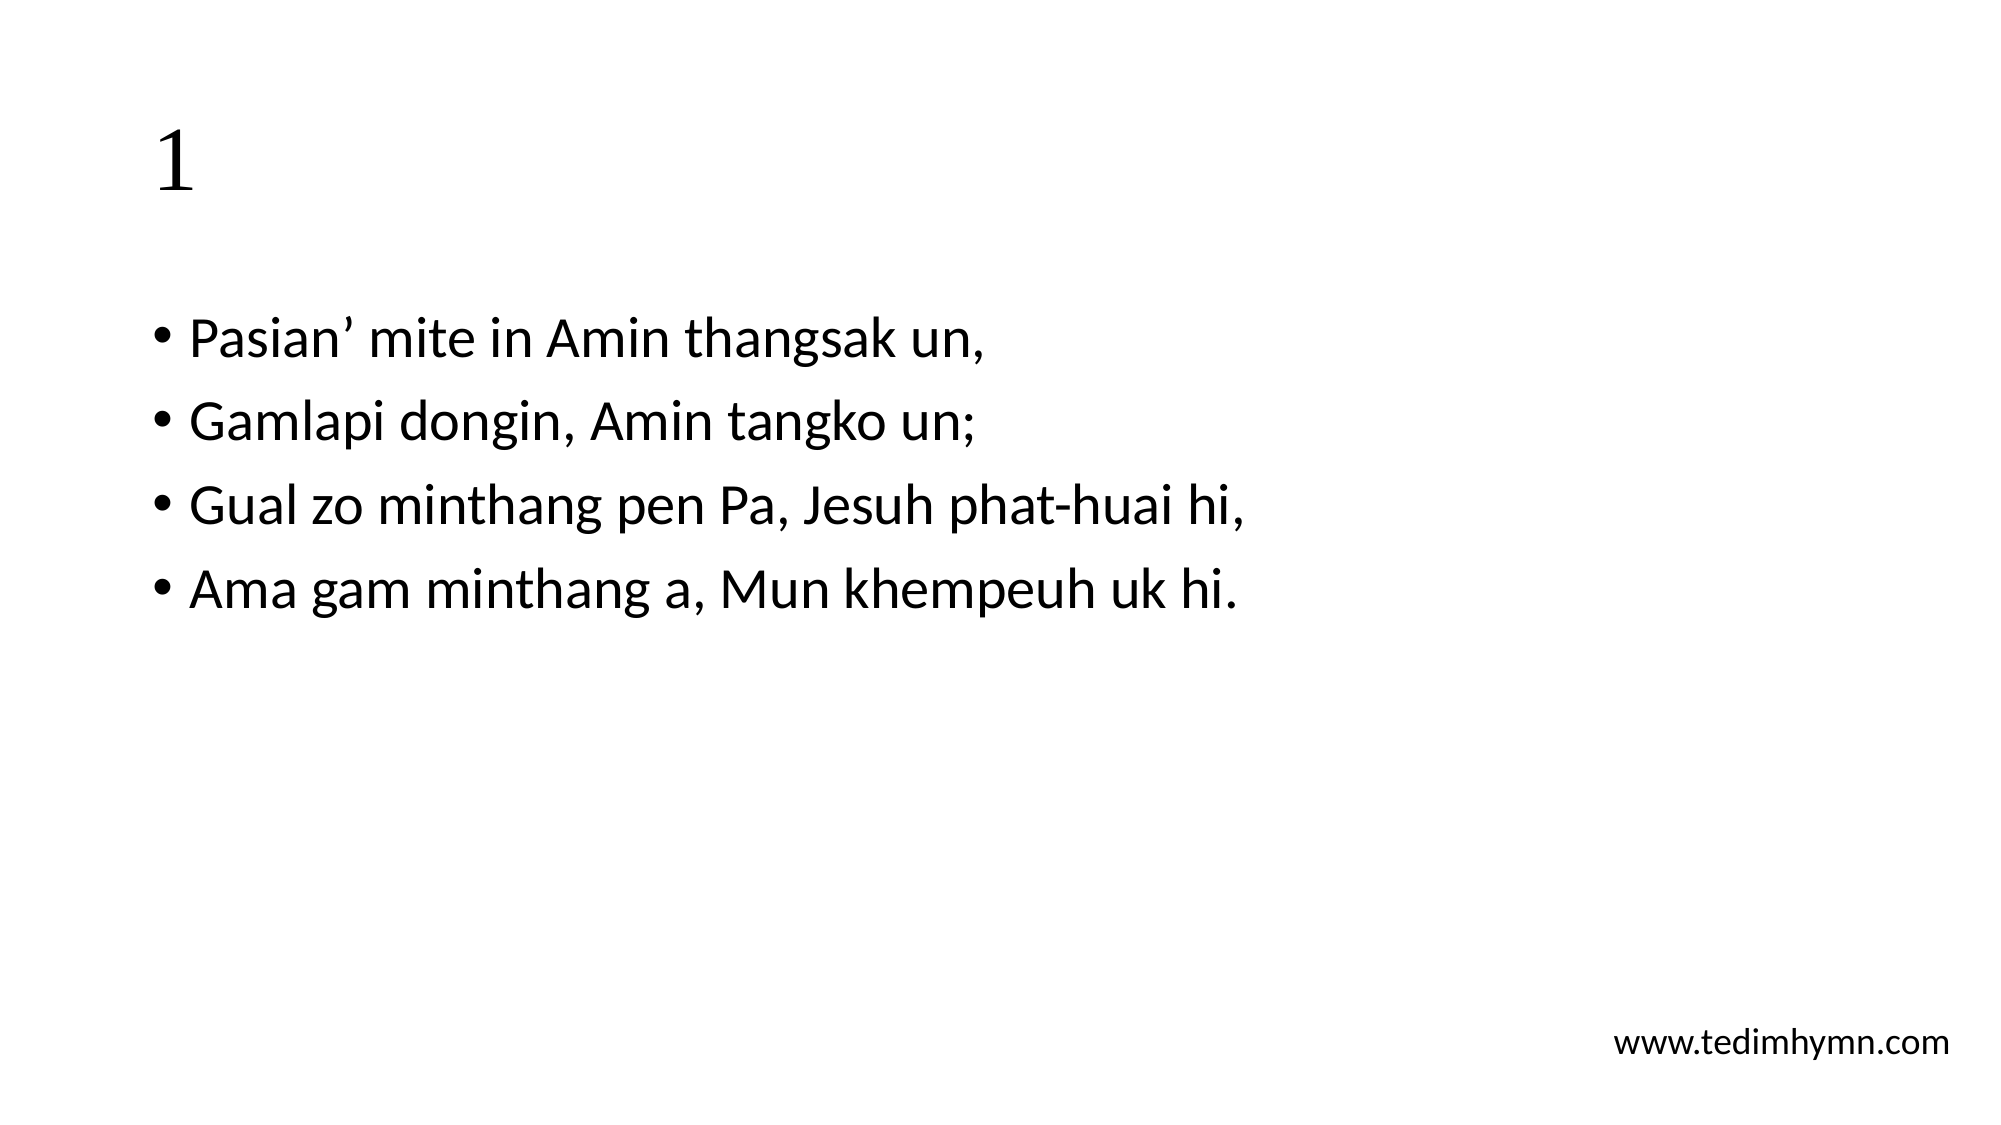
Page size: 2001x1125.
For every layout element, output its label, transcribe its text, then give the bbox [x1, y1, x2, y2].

list Pasian’ mite in Amin thangsak un, Gamlapi dongin, Amin tangko un; Gual zo minthang pen Pa, Jesuh phat-huai hi, Ama gam minthang a, Mun khempeuh uk hi. [137, 299, 1863, 1014]
title 1 [137, 80, 1863, 241]
text_box www.tedimhymn.com [1599, 1009, 2000, 1070]
